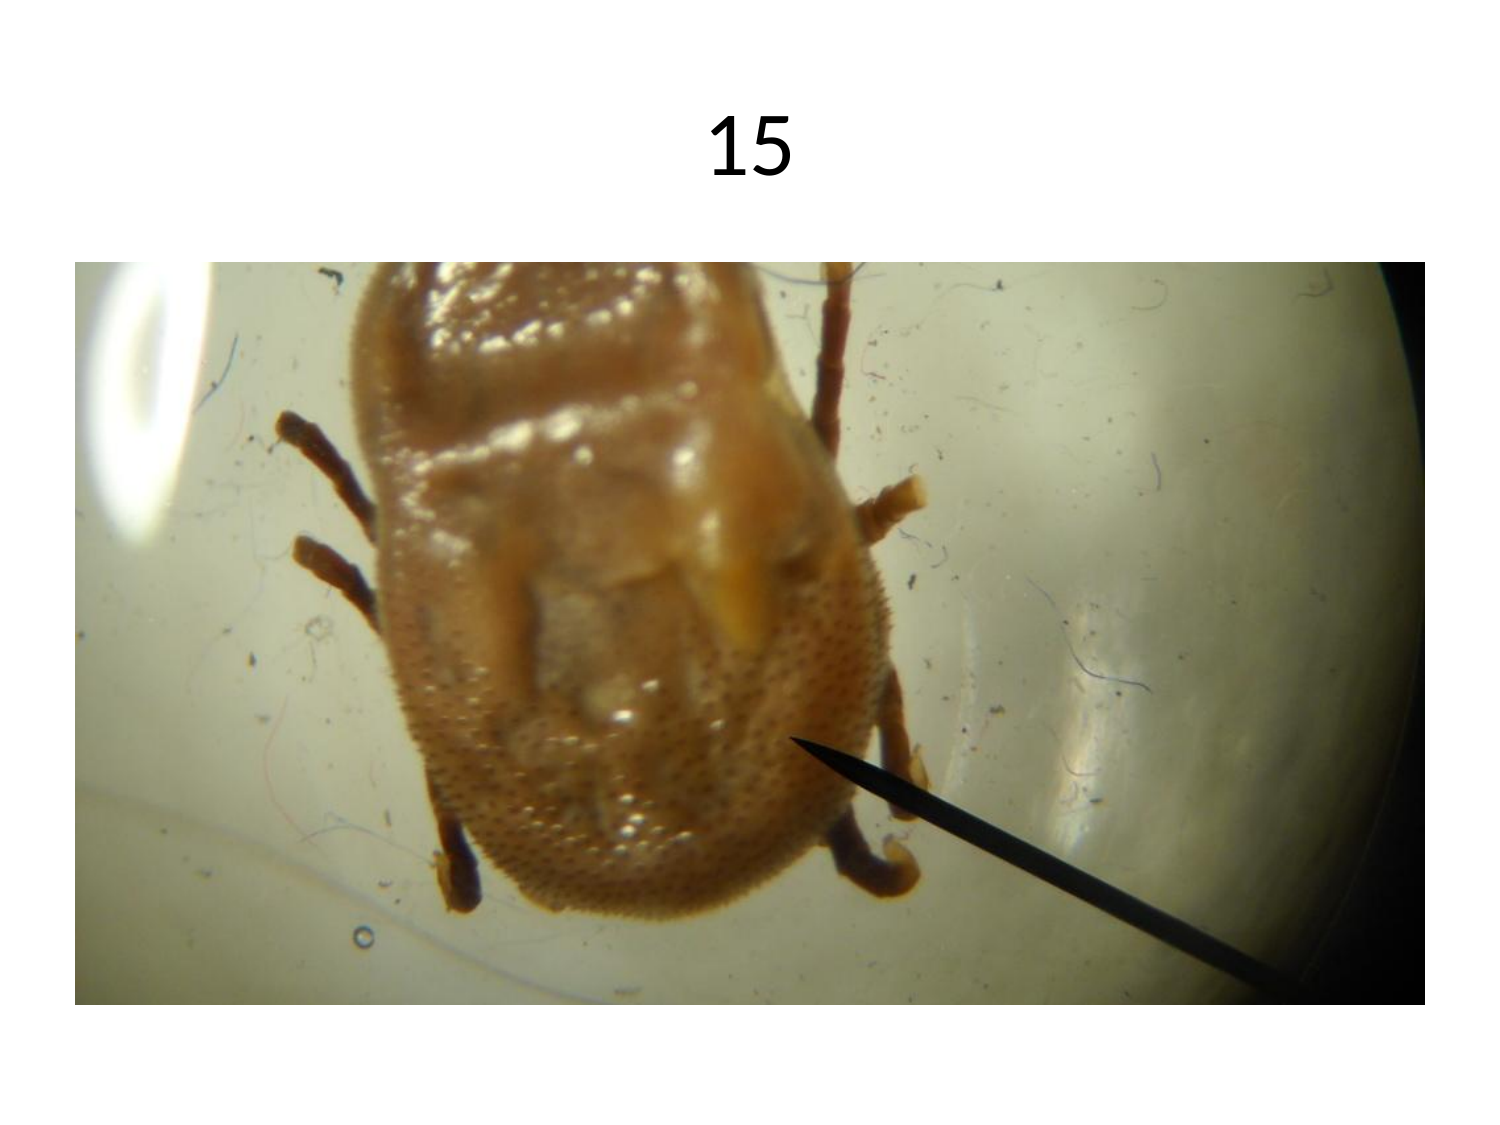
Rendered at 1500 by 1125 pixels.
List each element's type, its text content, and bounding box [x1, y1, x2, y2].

title 15 [75, 45, 1425, 233]
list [74, 262, 1426, 1006]
